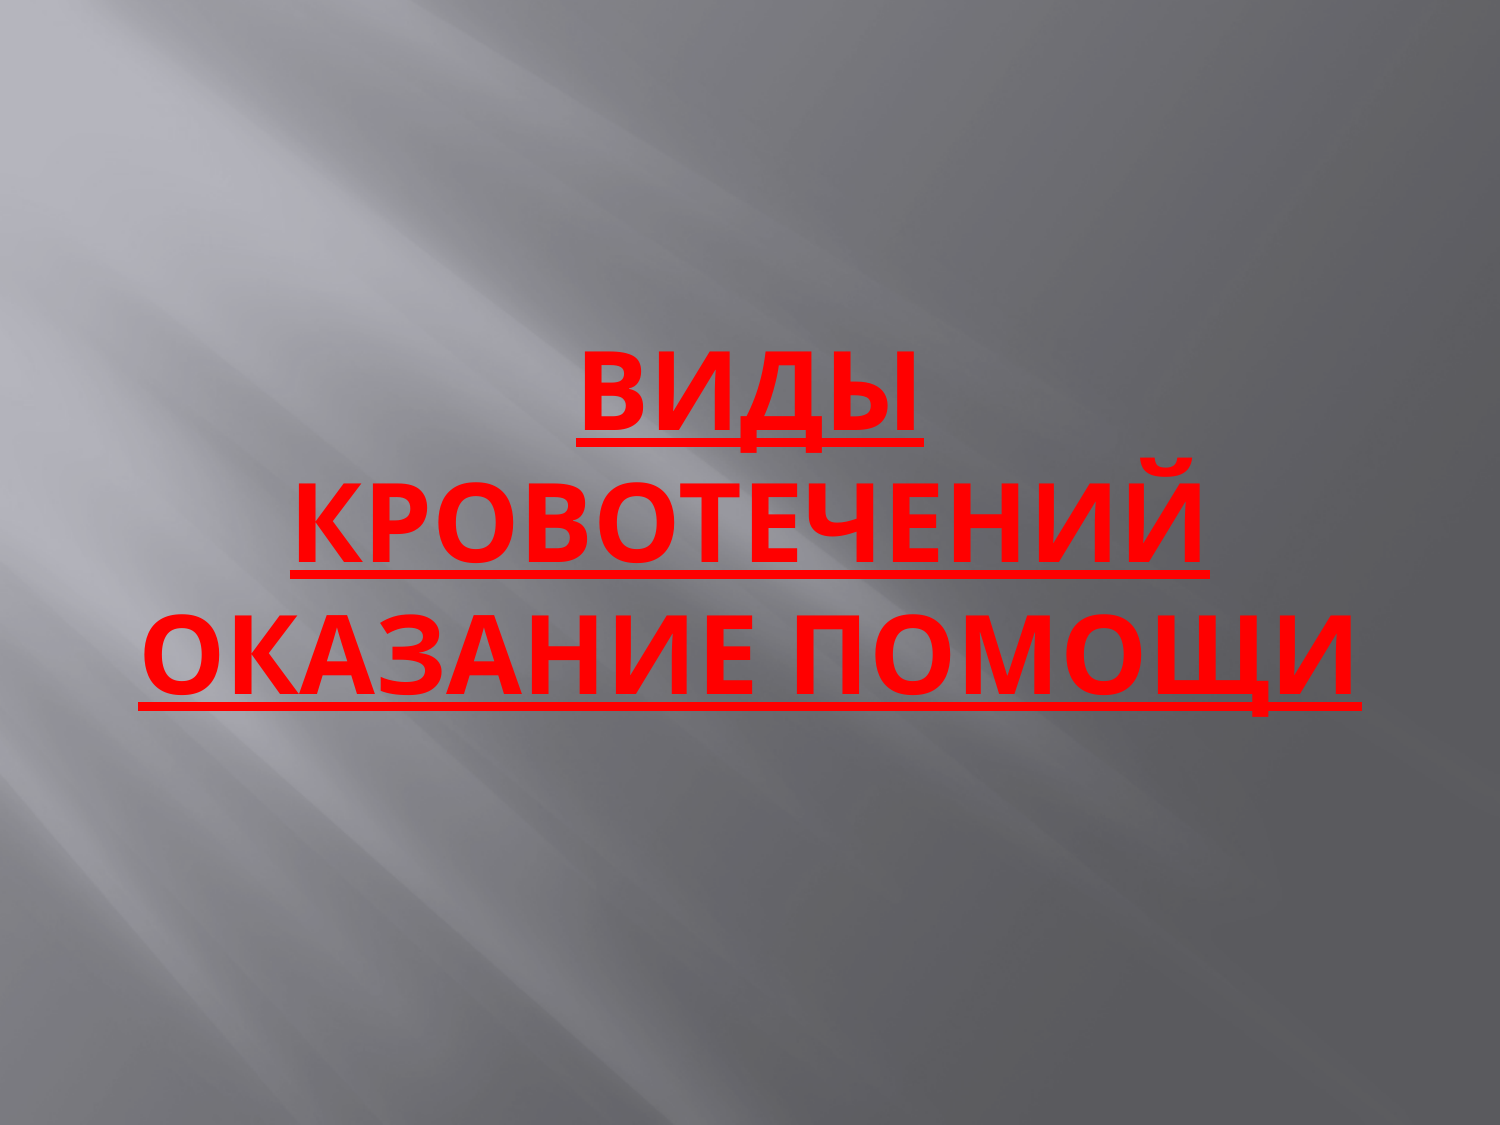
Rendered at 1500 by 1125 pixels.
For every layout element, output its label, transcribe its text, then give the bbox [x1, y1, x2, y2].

title Виды кровотечений Оказание помощи [112, 243, 1388, 717]
